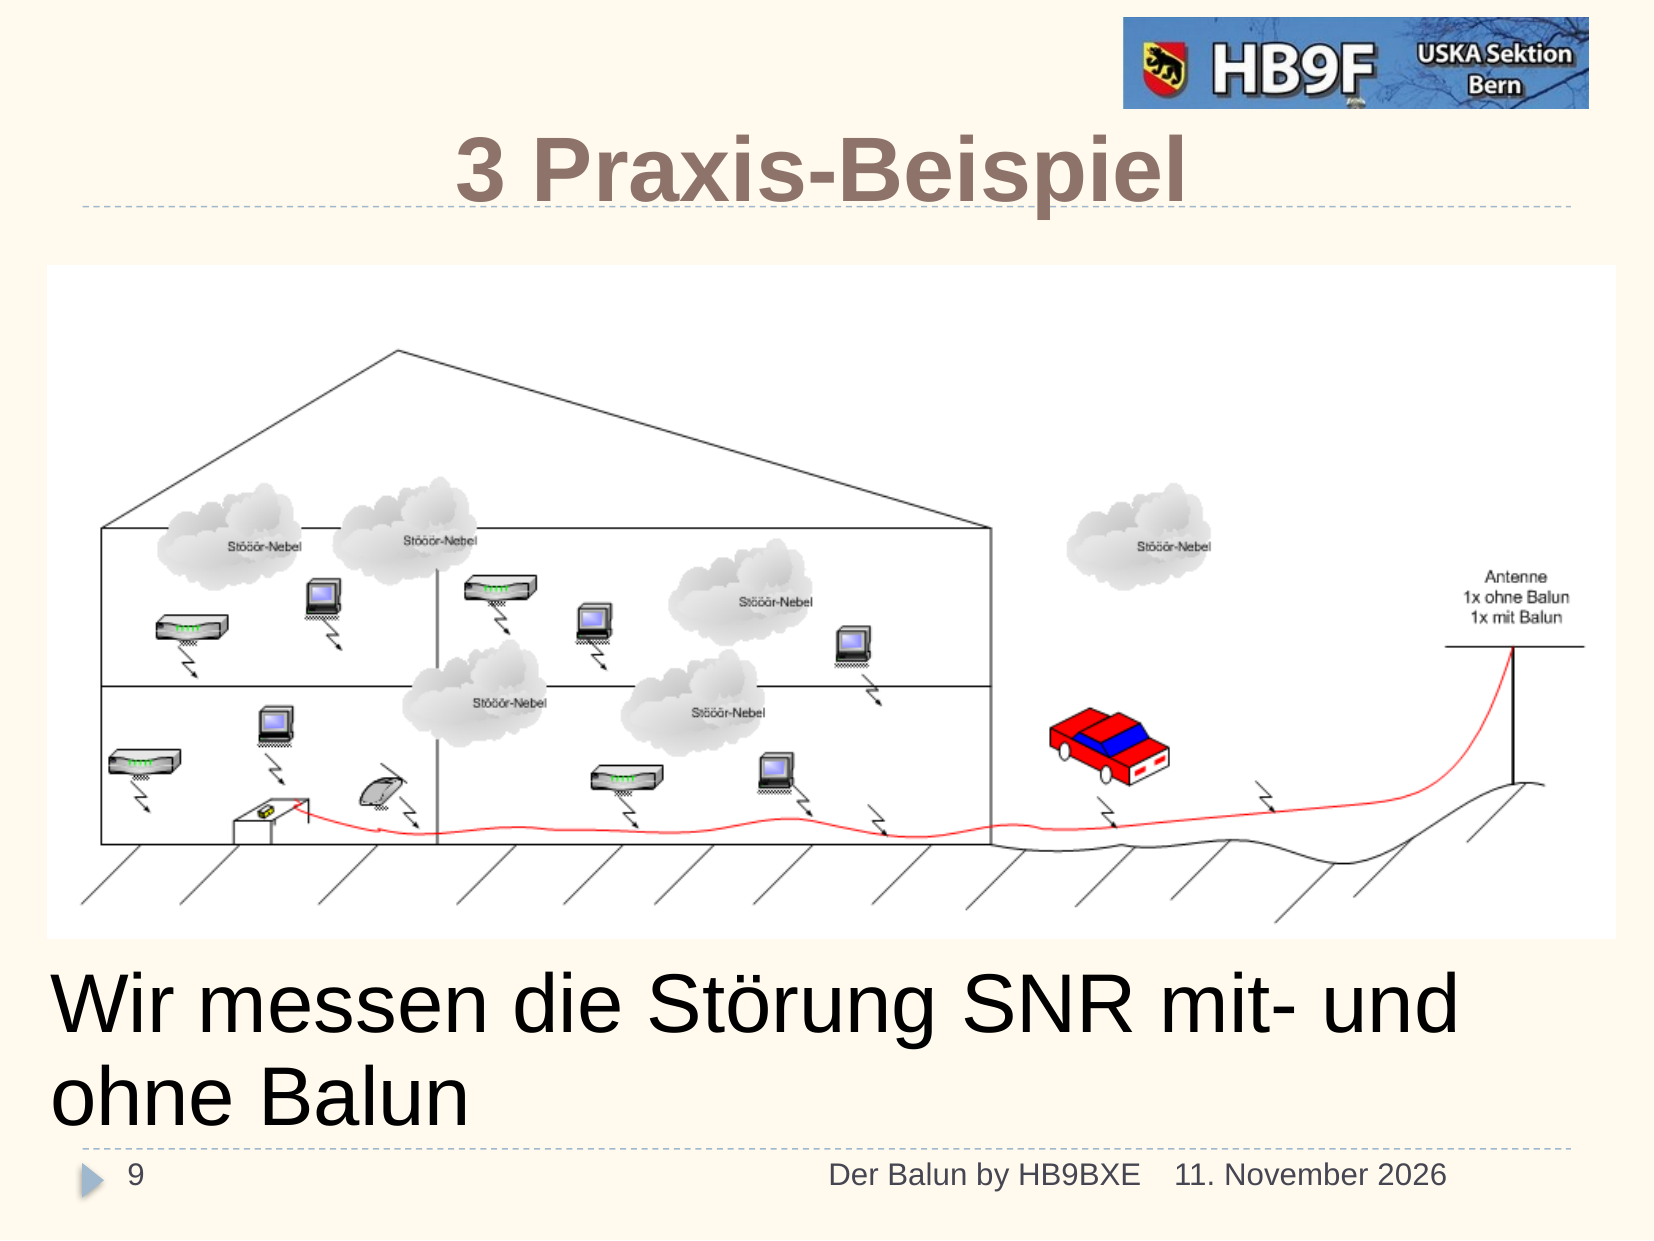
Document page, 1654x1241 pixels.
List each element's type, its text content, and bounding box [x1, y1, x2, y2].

picture [1122, 17, 1589, 82]
picture [46, 265, 1616, 940]
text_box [23, 82, 1619, 255]
text_box Wir messen die Störung SNR mit- und ohne Balun [35, 950, 1571, 1241]
